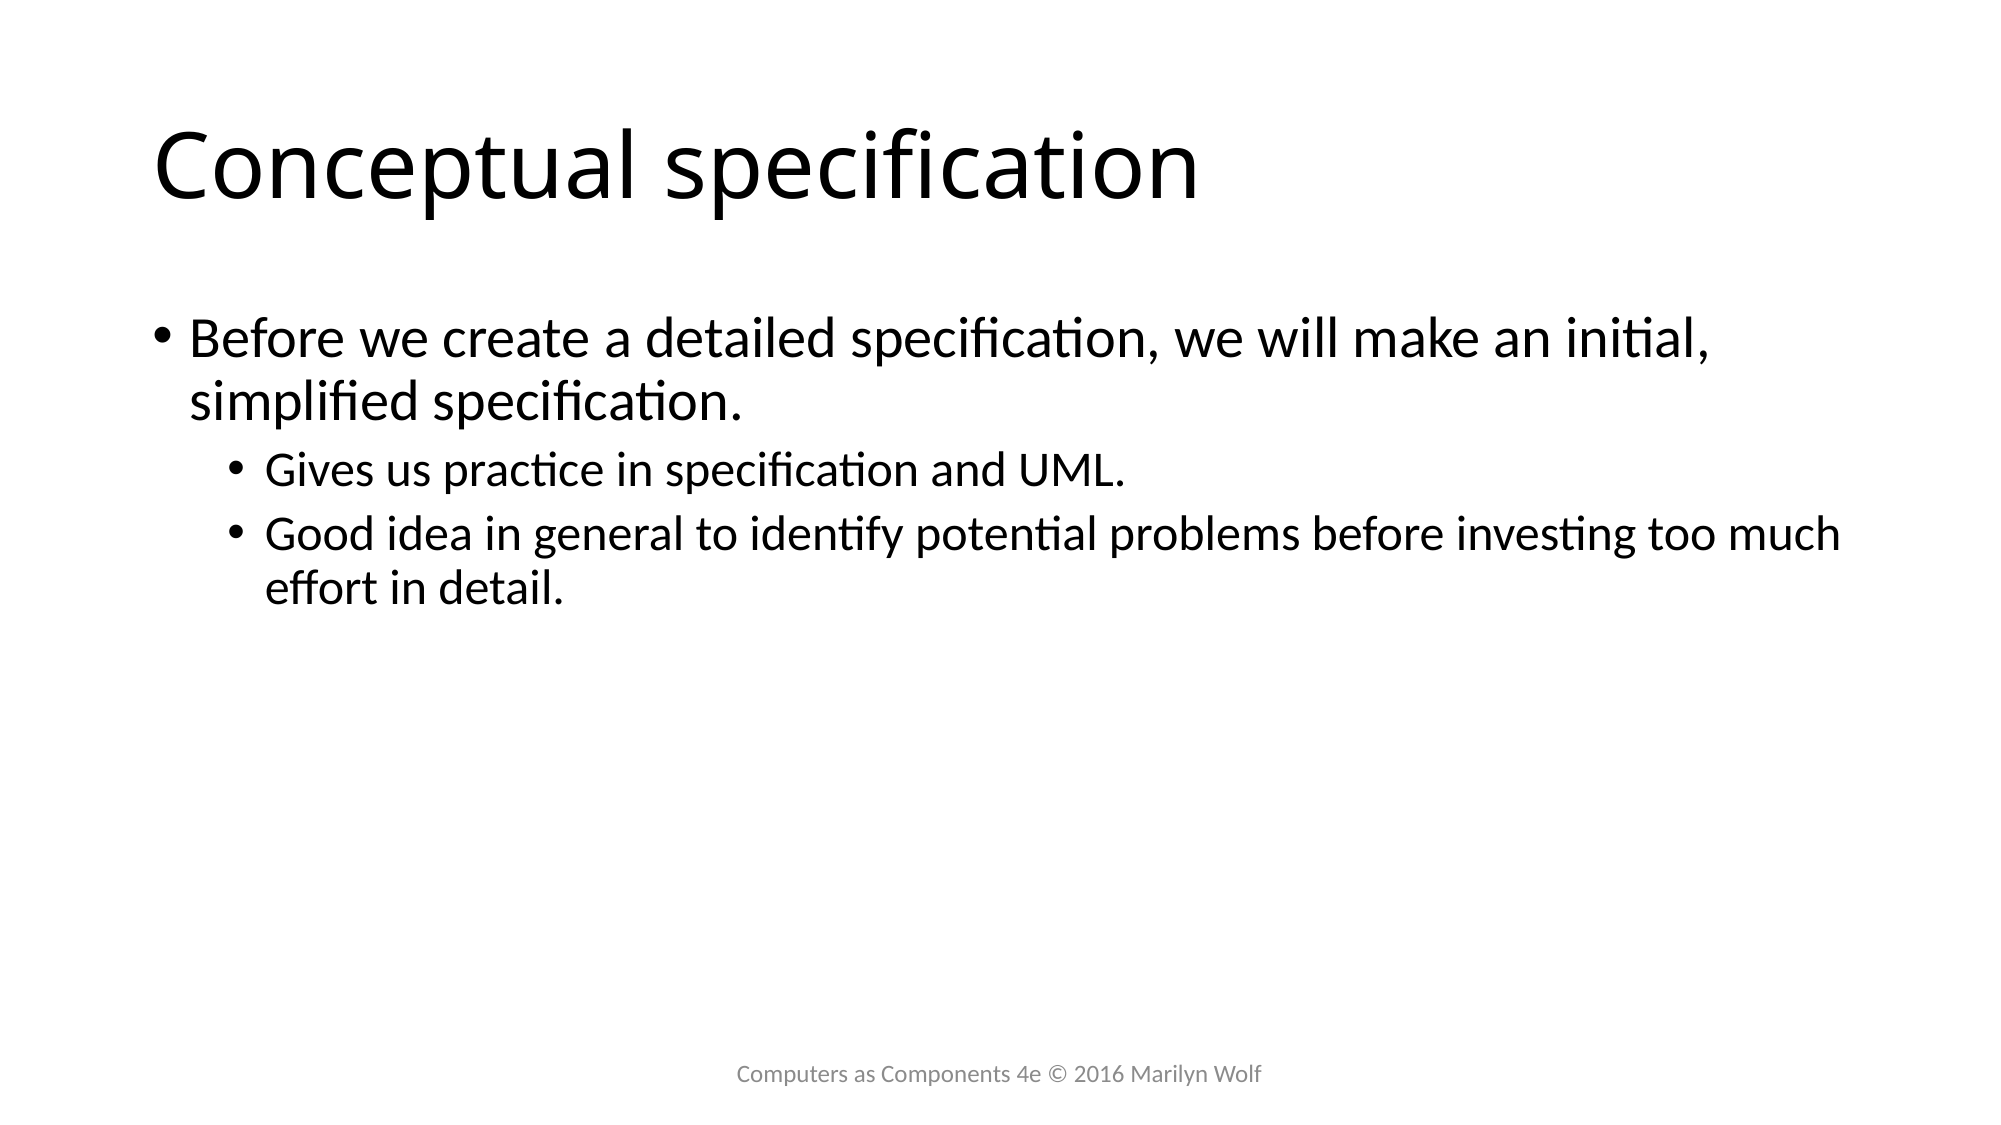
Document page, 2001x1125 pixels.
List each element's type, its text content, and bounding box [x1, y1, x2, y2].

footer Computers as Components 4e © 2016 Marilyn Wolf [662, 1042, 1338, 1103]
title Conceptual specification [137, 59, 1863, 278]
list Before we create a detailed specification, we will make an initial, simplified specification. Gives us practice in specification and UML. Good idea in general to identify potential problems before investing too much effort in detail. [137, 299, 1863, 1014]
